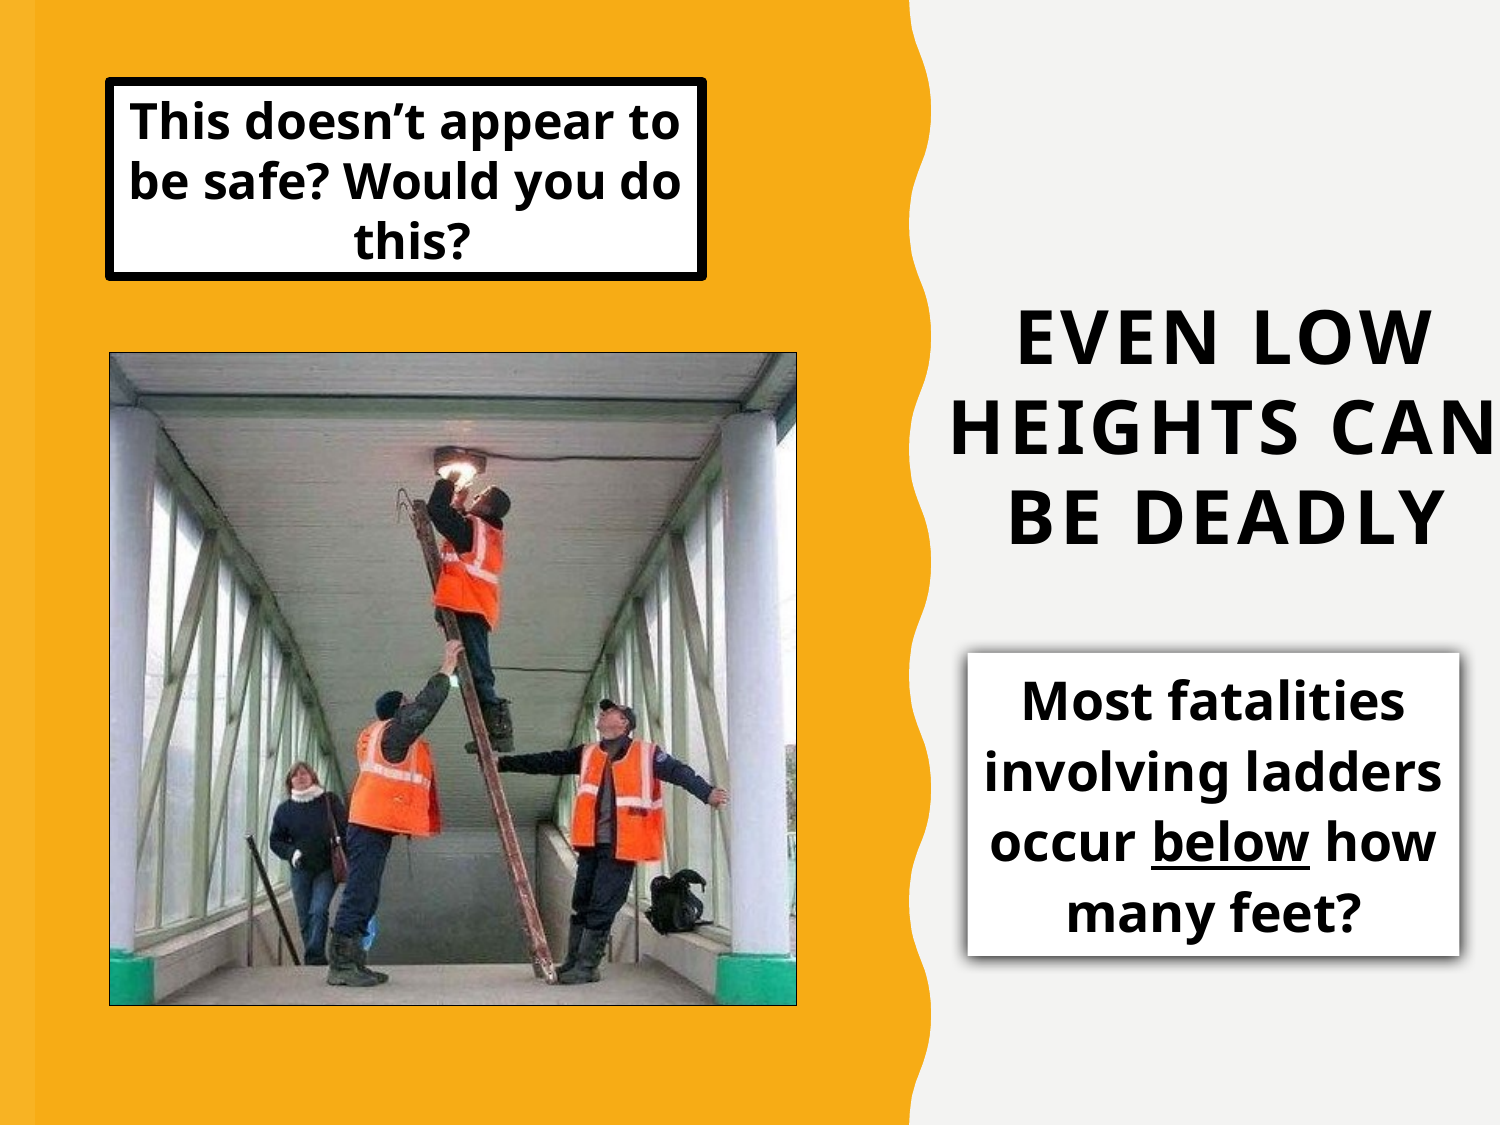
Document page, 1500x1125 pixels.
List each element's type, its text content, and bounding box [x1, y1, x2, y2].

text_box This doesn’t appear to be safe? Would you do this? [109, 81, 703, 277]
title Even Low Heights Can Be Deadly [907, 191, 1500, 567]
list Most fatalities involving ladders occur below how many feet? [967, 652, 1460, 956]
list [109, 352, 797, 1006]
